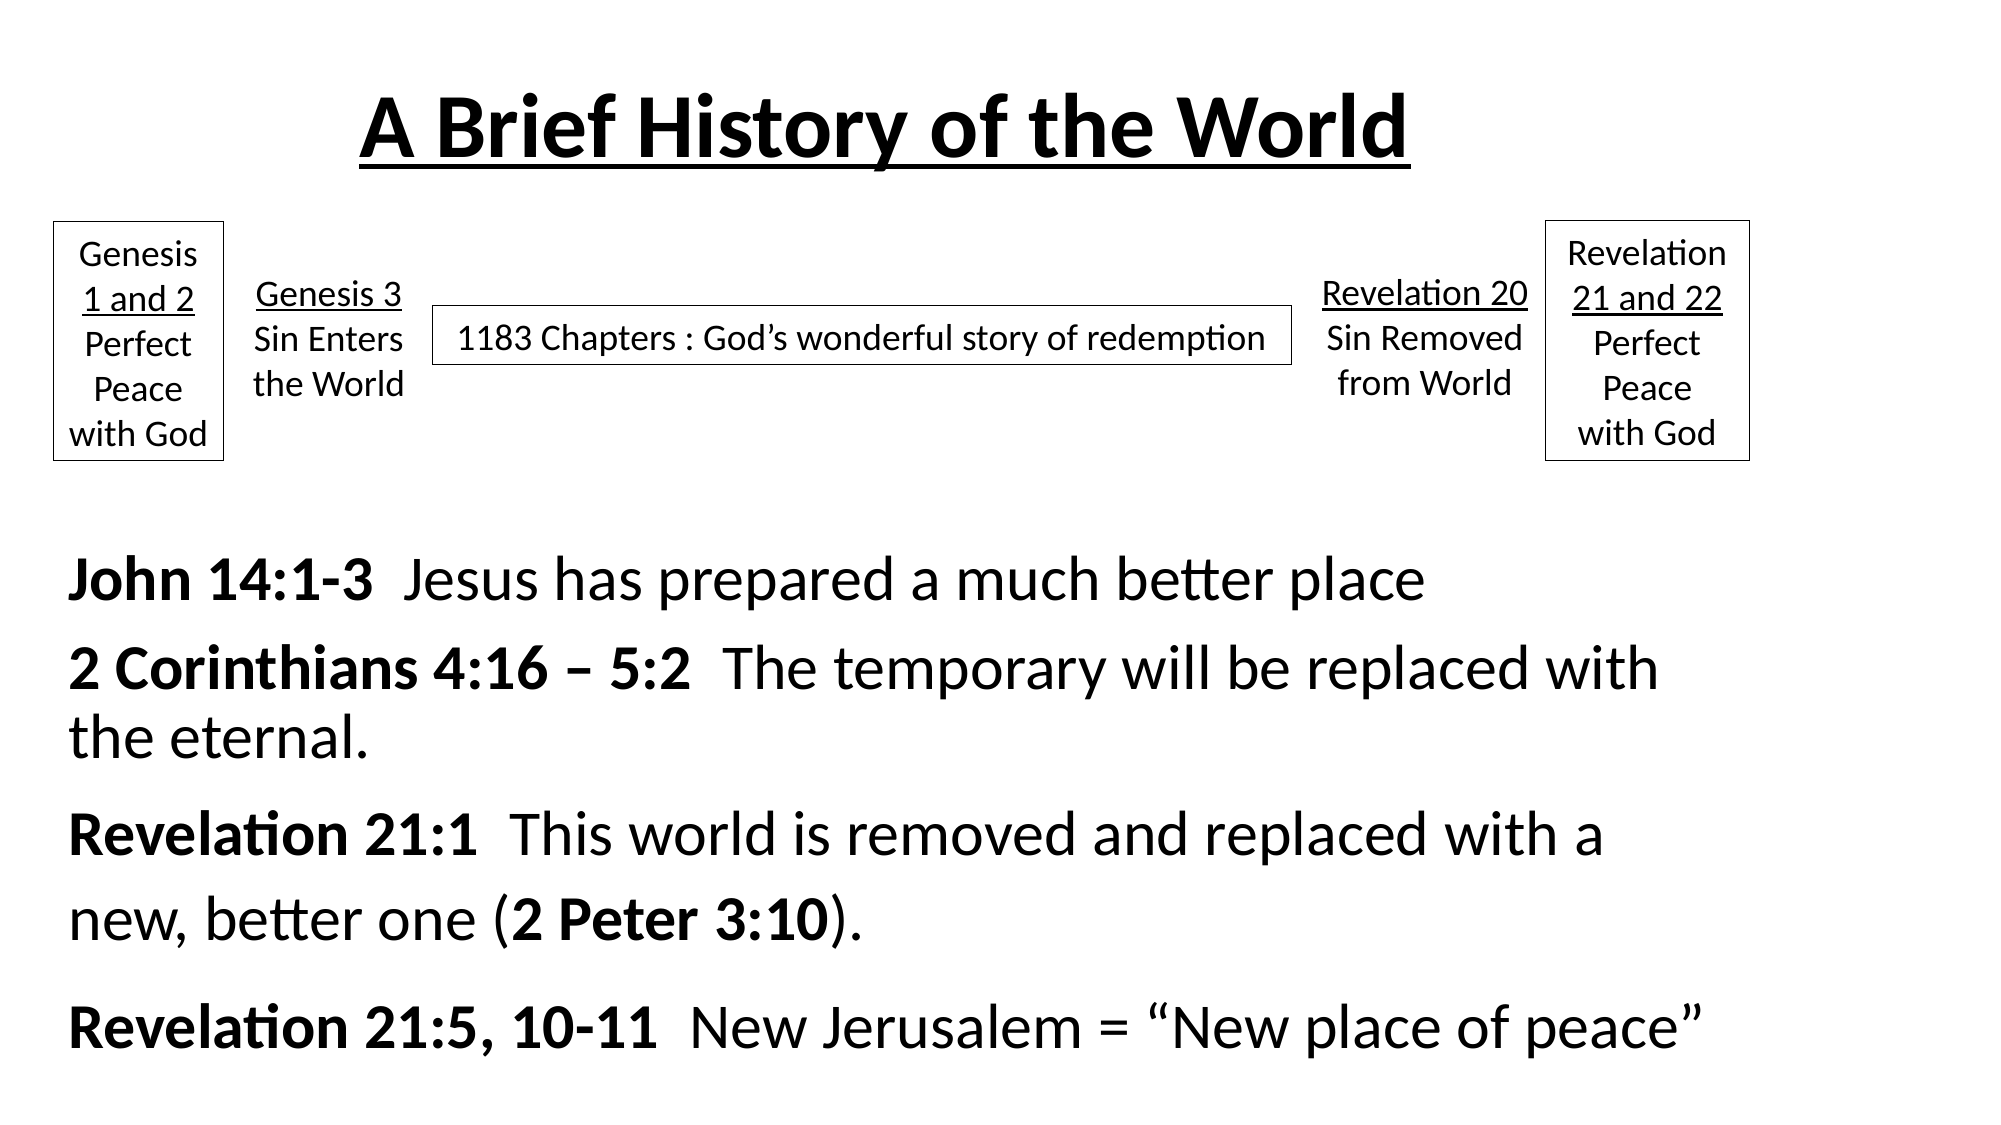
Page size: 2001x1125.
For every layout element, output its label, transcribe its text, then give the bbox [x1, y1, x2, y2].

title A Brief History of the World [225, 34, 1545, 222]
text_box Revelation 20 Sin Removed from World [1305, 260, 1545, 411]
text_box Genesis 3 Sin Enters the World [225, 261, 433, 412]
text_box Genesis 1 and 2 Perfect Peace with God [53, 221, 224, 461]
list John 14:1-3 Jesus has prepared a much better place 2 Corinthians 4:16 – 5:2 The temporary will be replaced with the eternal. Revelation 21:1 This world is removed and replaced with a new, better one (2 Peter 3:10). Revelation 21:5, 10-11 New Jerusalem = “New place of peace” [53, 537, 1741, 1125]
text_box Revelation 21 and 22 Perfect Peace with God [1545, 220, 1750, 461]
text_box 1183 Chapters : God’s wonderful story of redemption [432, 305, 1292, 365]
